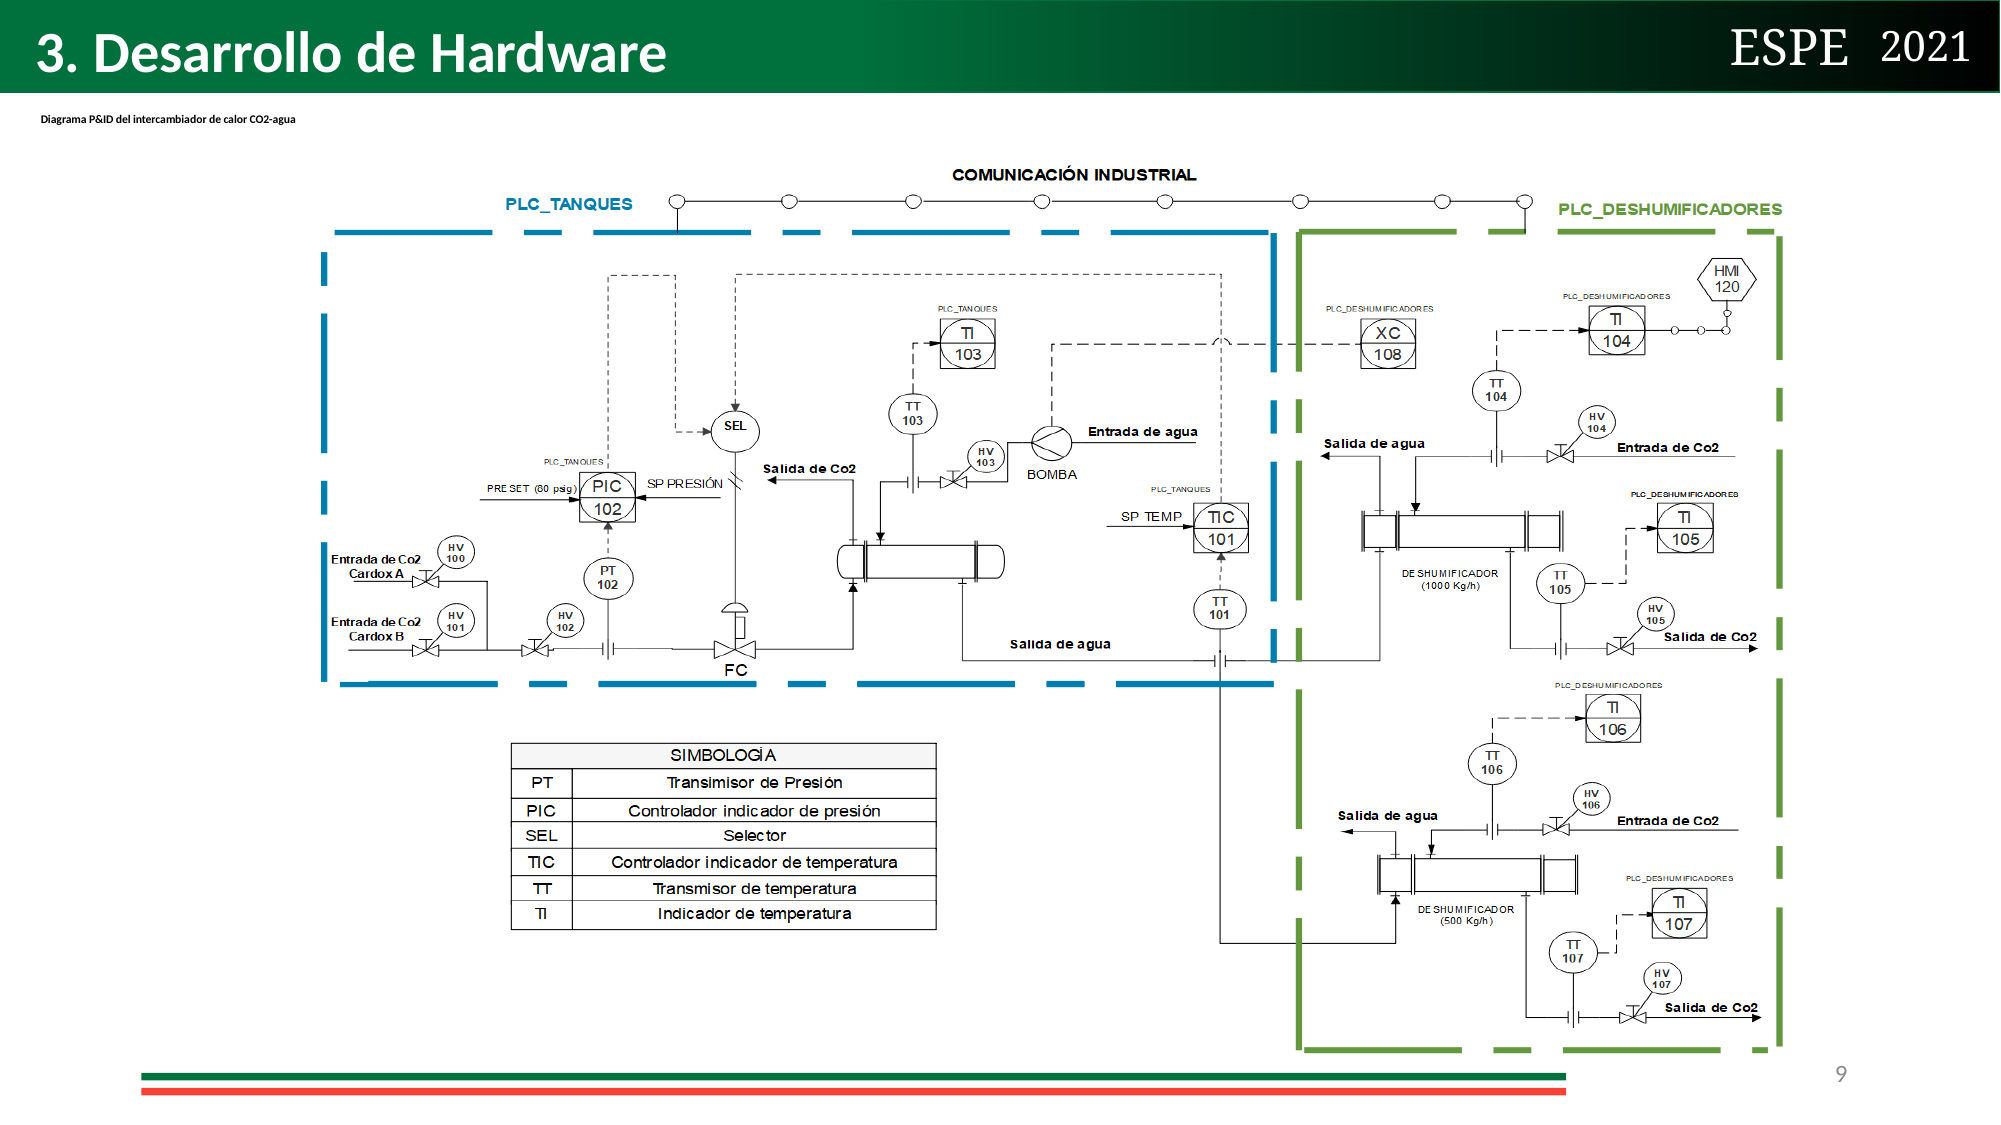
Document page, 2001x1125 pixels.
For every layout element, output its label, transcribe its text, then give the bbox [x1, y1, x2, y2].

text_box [141, 1072, 1567, 1096]
picture [319, 158, 1785, 1054]
text_box 2021 [1864, 11, 1998, 77]
text_box 3. Desarrollo de Hardware [20, 6, 683, 89]
text_box ESPE [1714, 8, 1904, 84]
slide_number 9 [1412, 1042, 1863, 1103]
title Diagrama P&ID del intercambiador de calor CO2-agua [0, 89, 1067, 134]
text_box [0, 0, 2000, 93]
